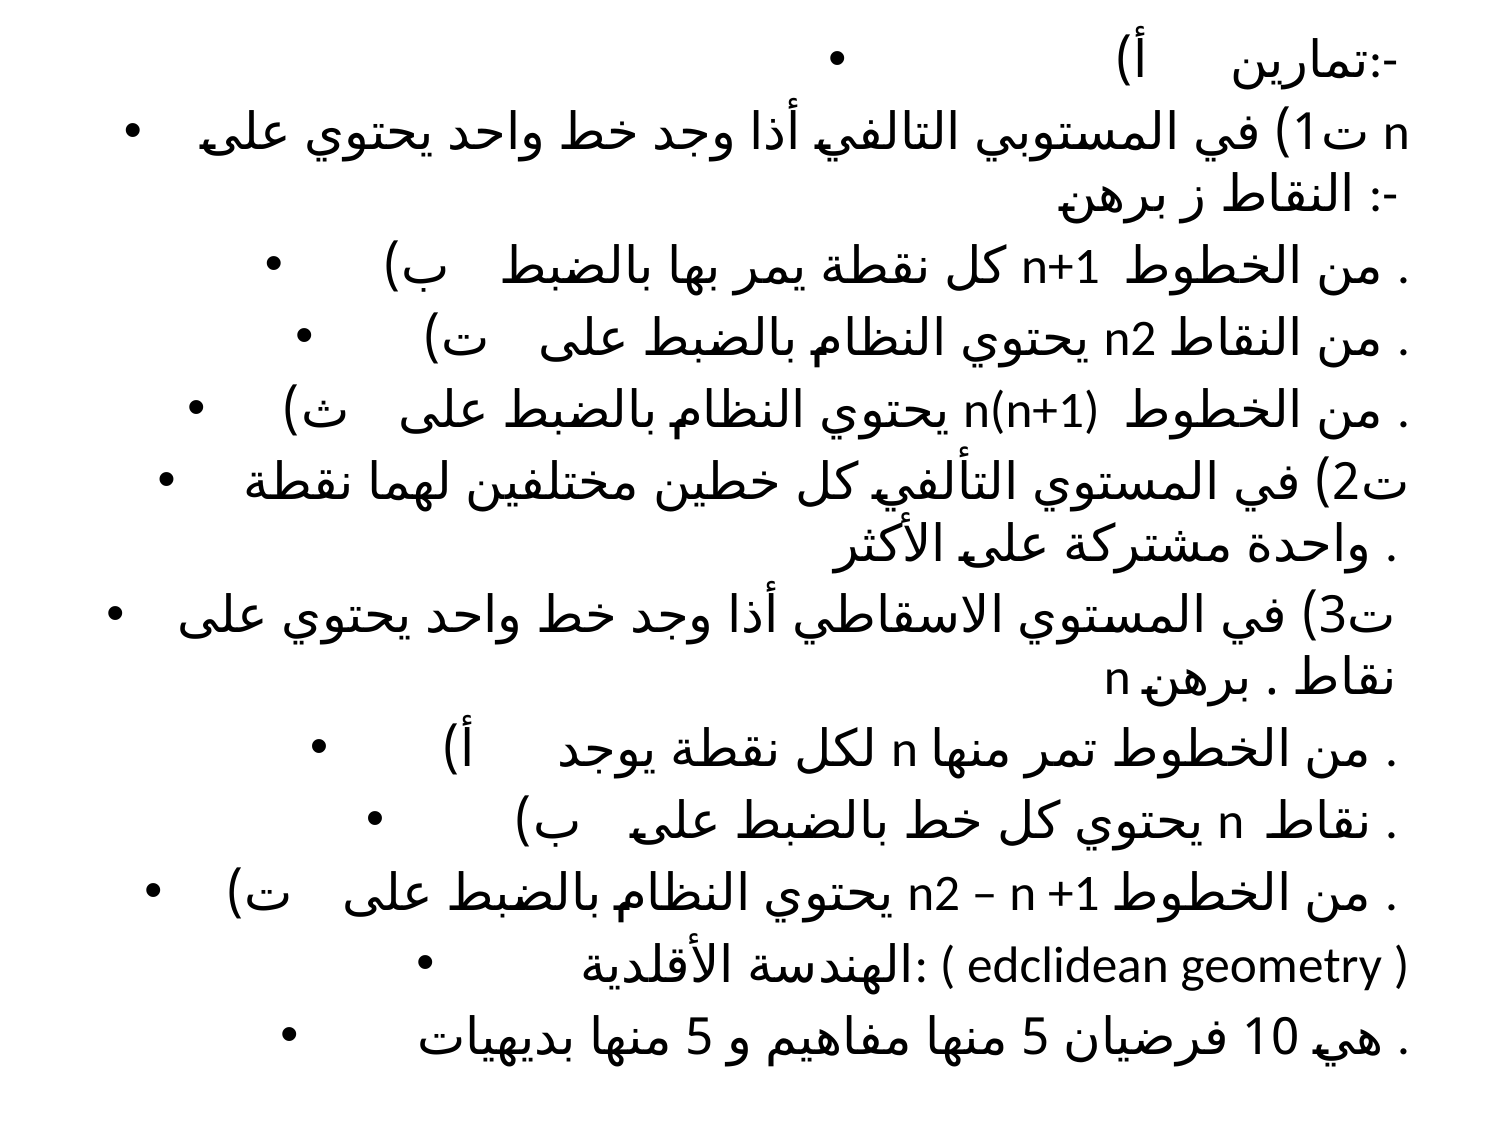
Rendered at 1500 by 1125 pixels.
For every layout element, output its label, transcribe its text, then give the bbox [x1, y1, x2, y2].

list أ‌) تمارين:- ت1) في المستوبي التالفي أذا وجد خط واحد يحتوي على n النقاط ز برهن :- ب‌) كل نقطة يمر بها بالضبط n+1 من الخطوط . ت‌) يحتوي النظام بالضبط على n2 من النقاط . ث‌) يحتوي النظام بالضبط على n(n+1) من الخطوط . ت2) في المستوي التألفي كل خطين مختلفين لهما نقطة واحدة مشتركة على الأكثر . ت3) في المستوي الاسقاطي أذا وجد خط واحد يحتوي على n نقاط . برهن أ‌) لكل نقطة يوجد n من الخطوط تمر منها . ب‌) يحتوي كل خط بالضبط على n نقاط . ت‌) يحتوي النظام بالضبط على n2 – n +1 من الخطوط . الهندسة الأقلدية: ( edclidean geometry ) هي 10 فرضيان 5 منها مفاهيم و 5 منها بديهيات . [75, 19, 1425, 1094]
